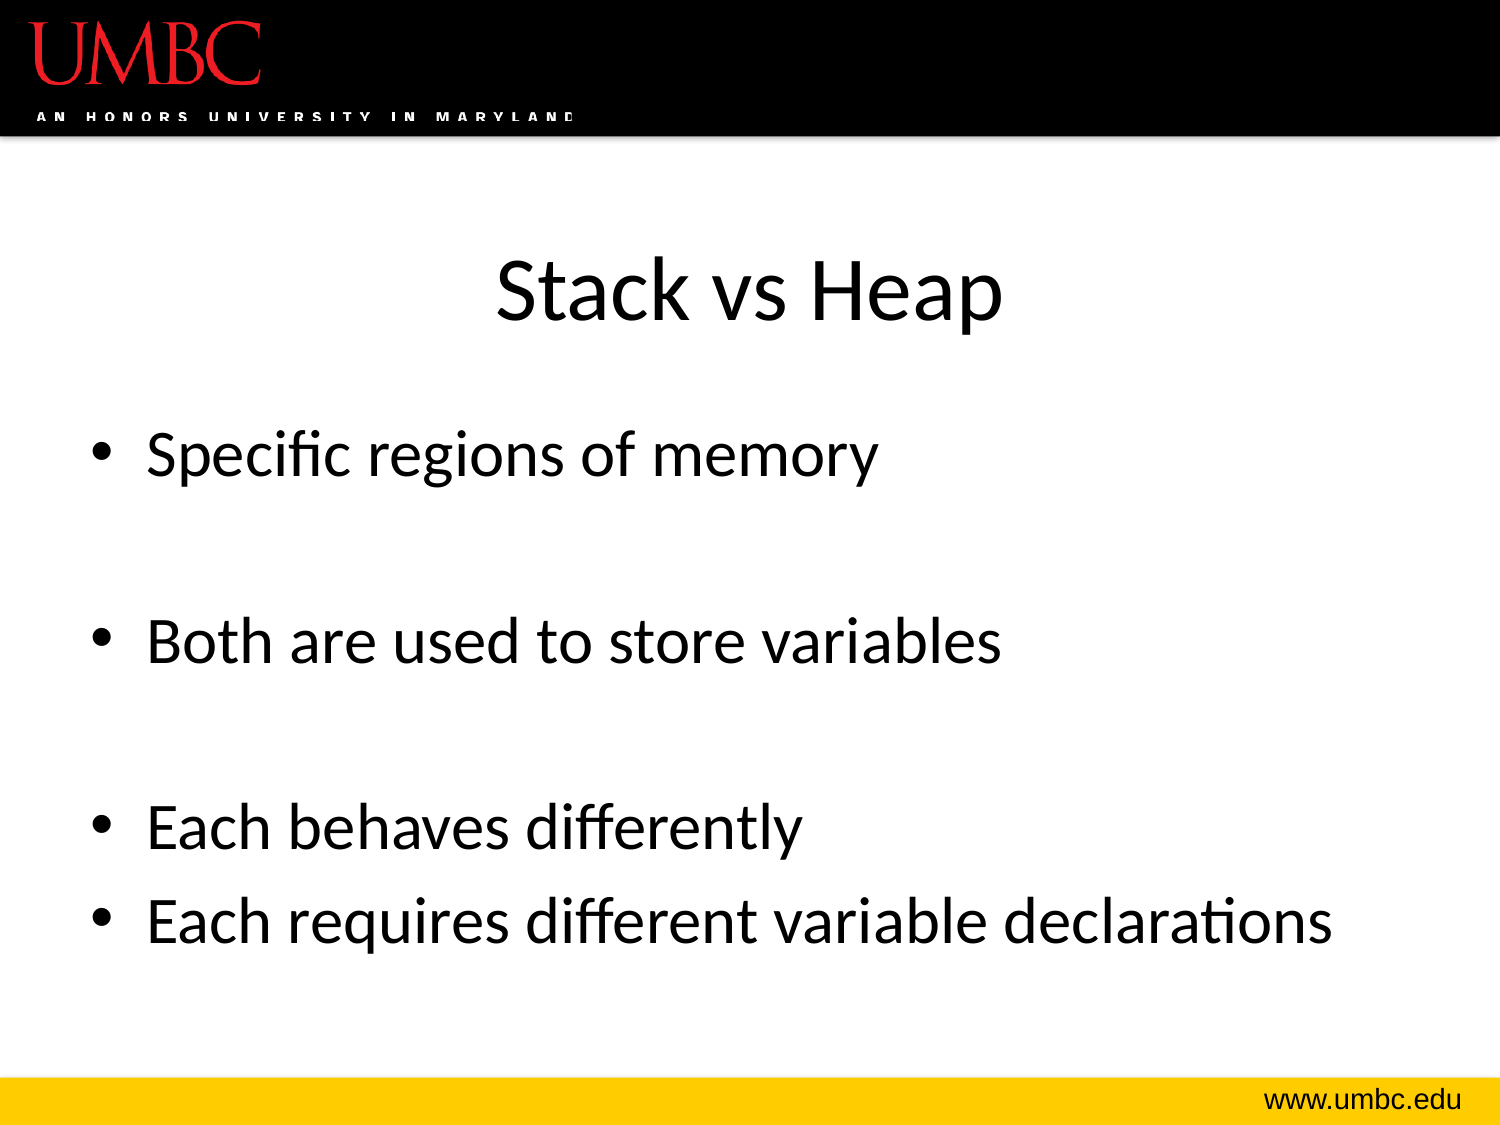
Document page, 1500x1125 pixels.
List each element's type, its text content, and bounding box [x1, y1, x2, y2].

list Specific regions of memory Both are used to store variables Each behaves differently Each requires different variable declarations [75, 402, 1425, 1005]
title Stack vs Heap [75, 190, 1425, 378]
